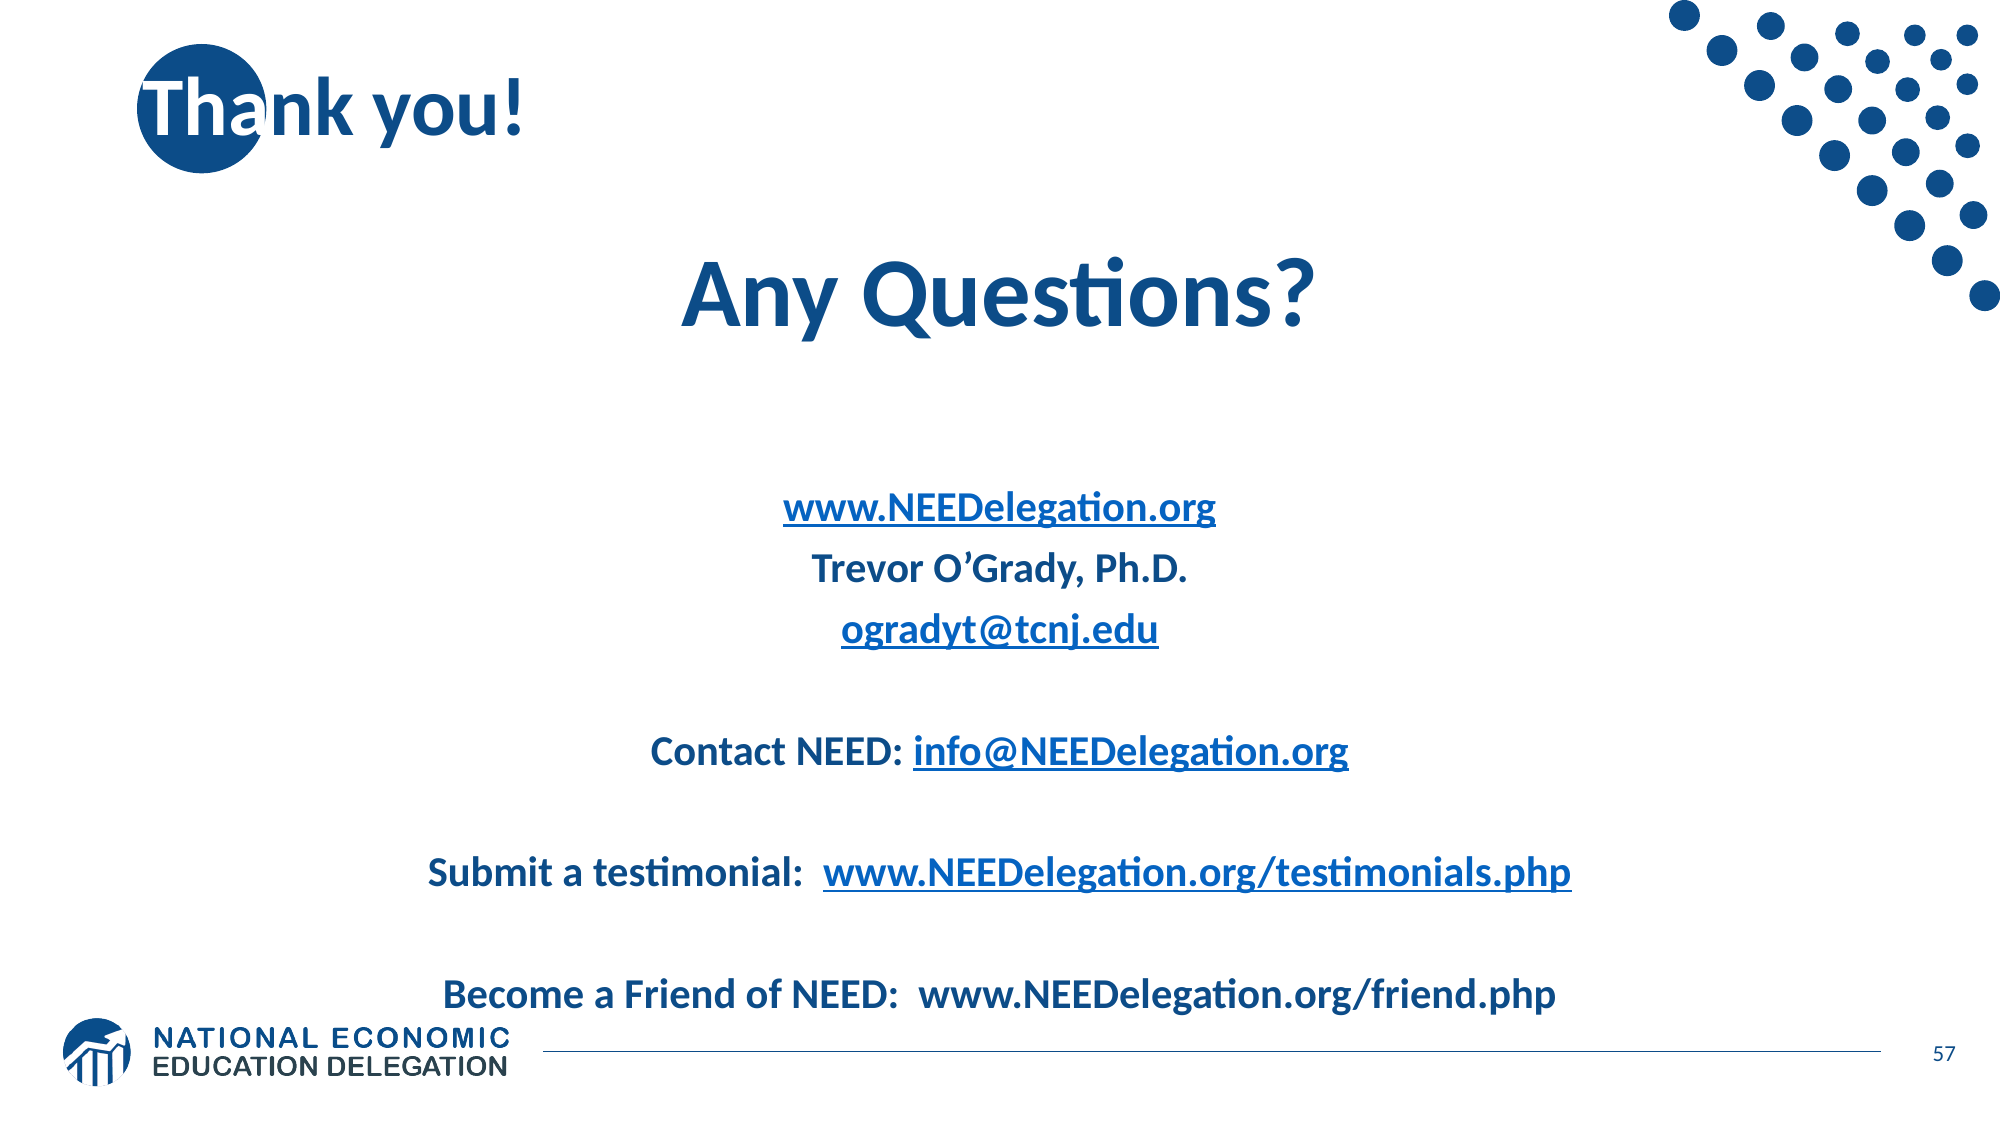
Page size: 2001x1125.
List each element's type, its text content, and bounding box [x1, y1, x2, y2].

slide_number 57 [1521, 1022, 1972, 1082]
title Thank you! [108, 0, 1834, 218]
picture [55, 1013, 520, 1091]
list Any Questions? www.NEEDelegation.org Trevor O’Grady, Ph.D. ogradyt@tcnj.edu Contact NEED: info@NEEDelegation.org Submit a testimonial: www.NEEDelegation.org/testimonials.php Become a Friend of NEED: www.NEEDelegation.org/friend.php [137, 108, 1863, 1032]
